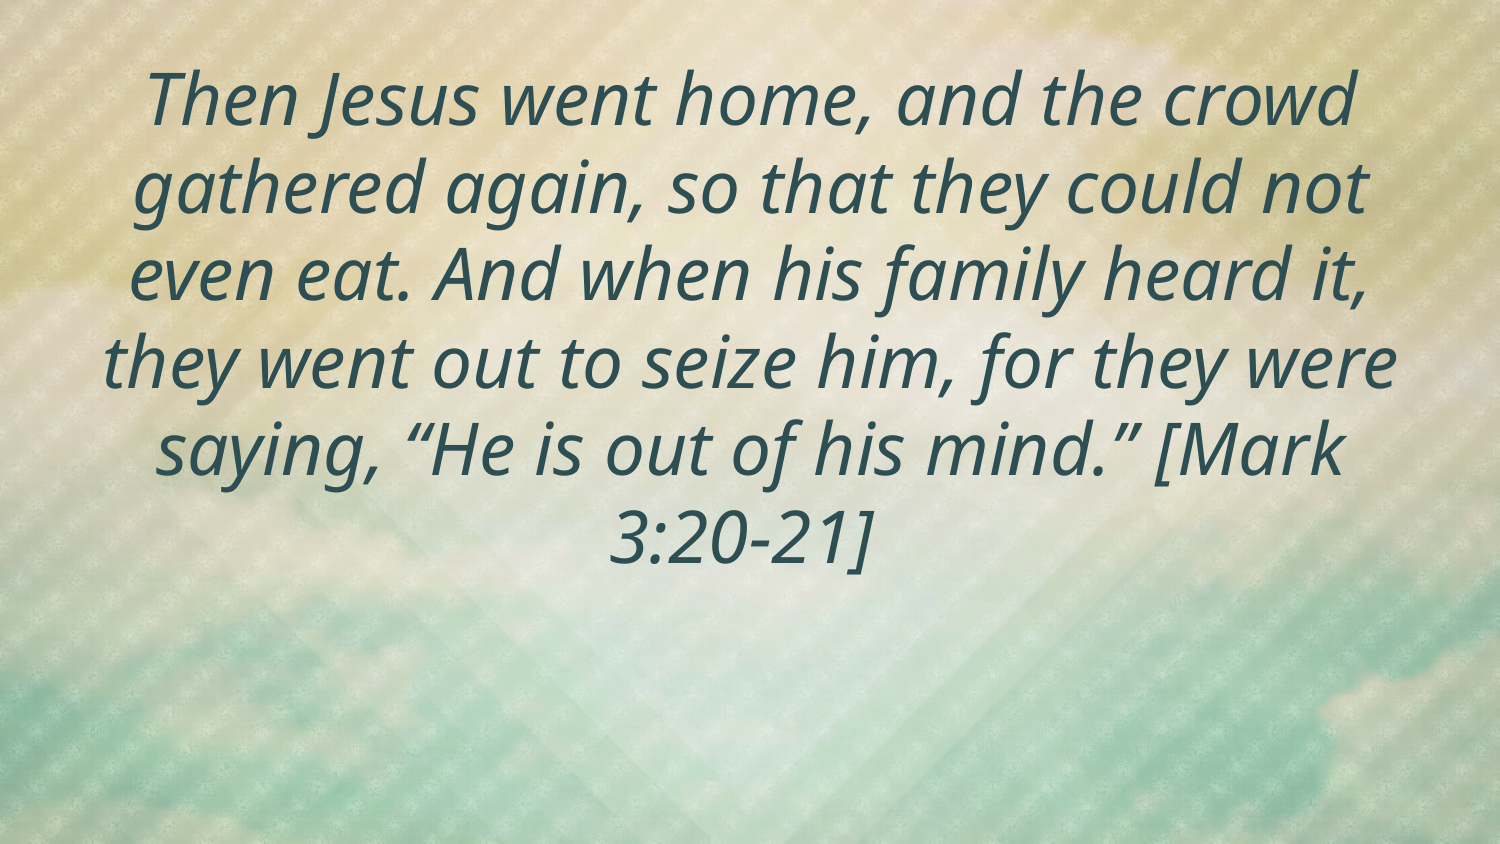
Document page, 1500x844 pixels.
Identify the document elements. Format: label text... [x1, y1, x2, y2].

list Then Jesus went home, and the crowd gathered again, so that they could not even eat. And when his family heard it, they went out to seize him, for they were saying, “He is out of his mind.” [Mark 3:20-21] [70, 0, 1432, 630]
picture [0, 0, 1500, 844]
